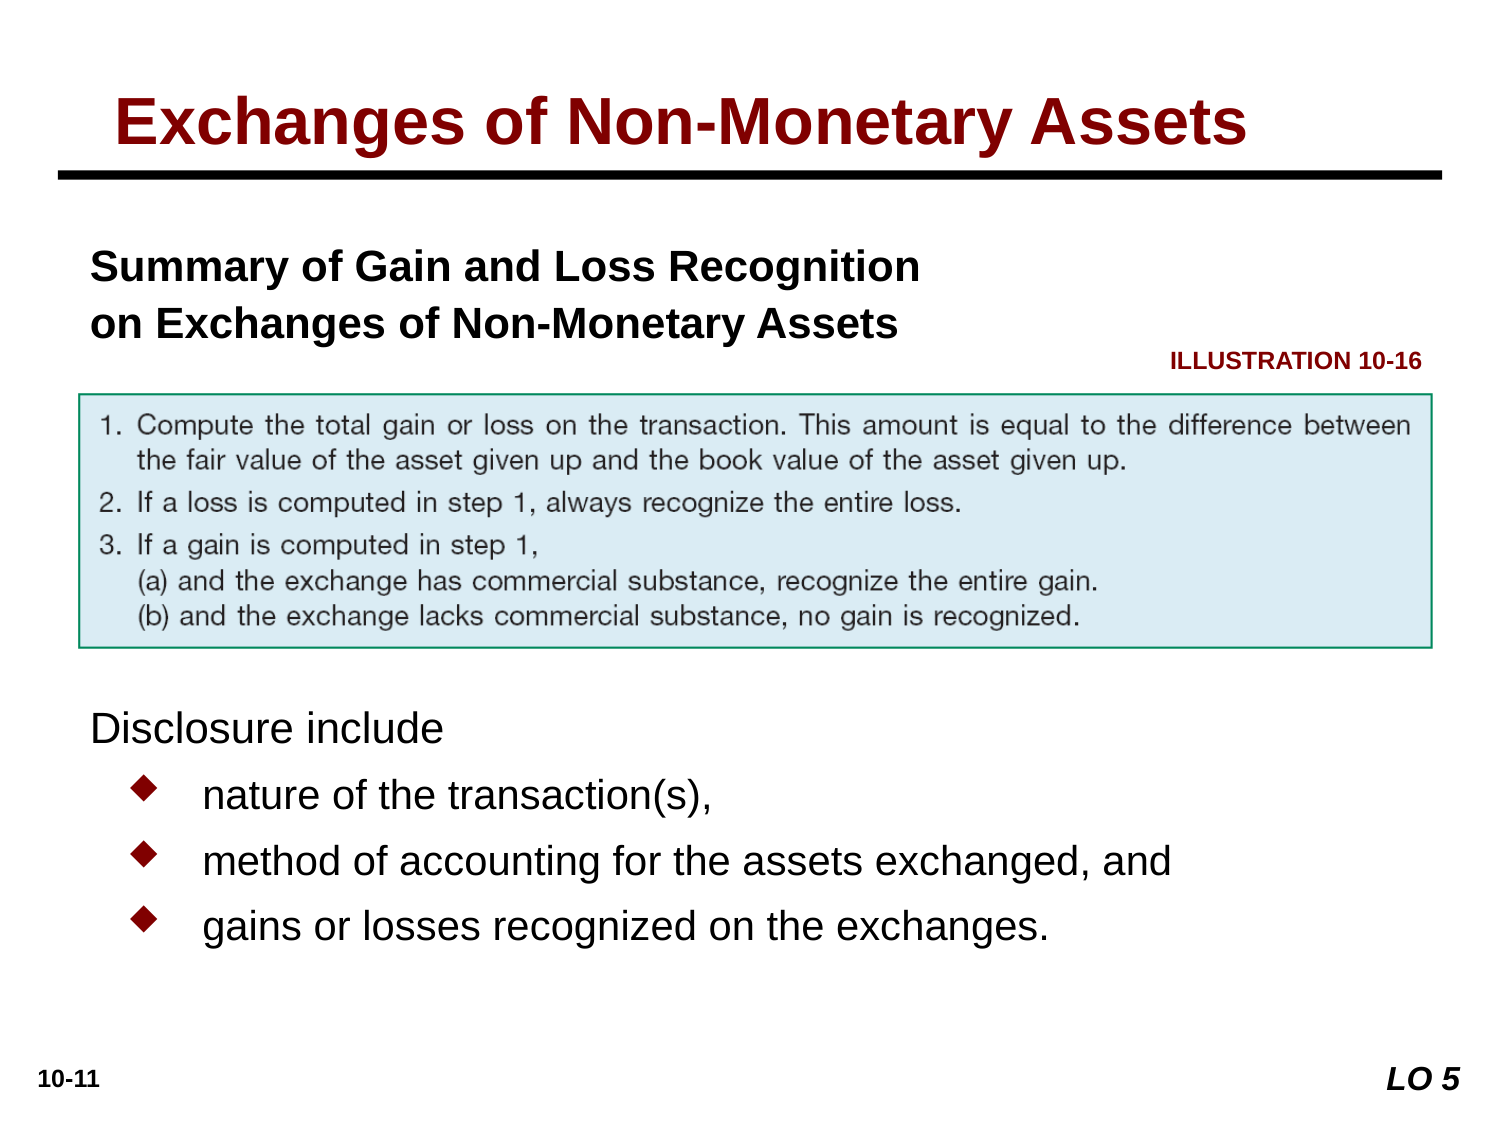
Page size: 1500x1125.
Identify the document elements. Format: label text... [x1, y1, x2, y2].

text_box ILLUSTRATION 10-16 [1124, 337, 1438, 383]
text_box Disclosure include nature of the transaction(s), method of accounting for the assets exchanged, and gains or losses recognized on the exchanges. [75, 687, 1400, 956]
picture [74, 389, 1438, 653]
text_box Summary of Gain and Loss Recognition on Exchanges of Non-Monetary Assets [75, 224, 950, 356]
text_box Exchanges of Non-Monetary Assets [99, 62, 1450, 155]
text_box LO 5 [1350, 1049, 1475, 1105]
